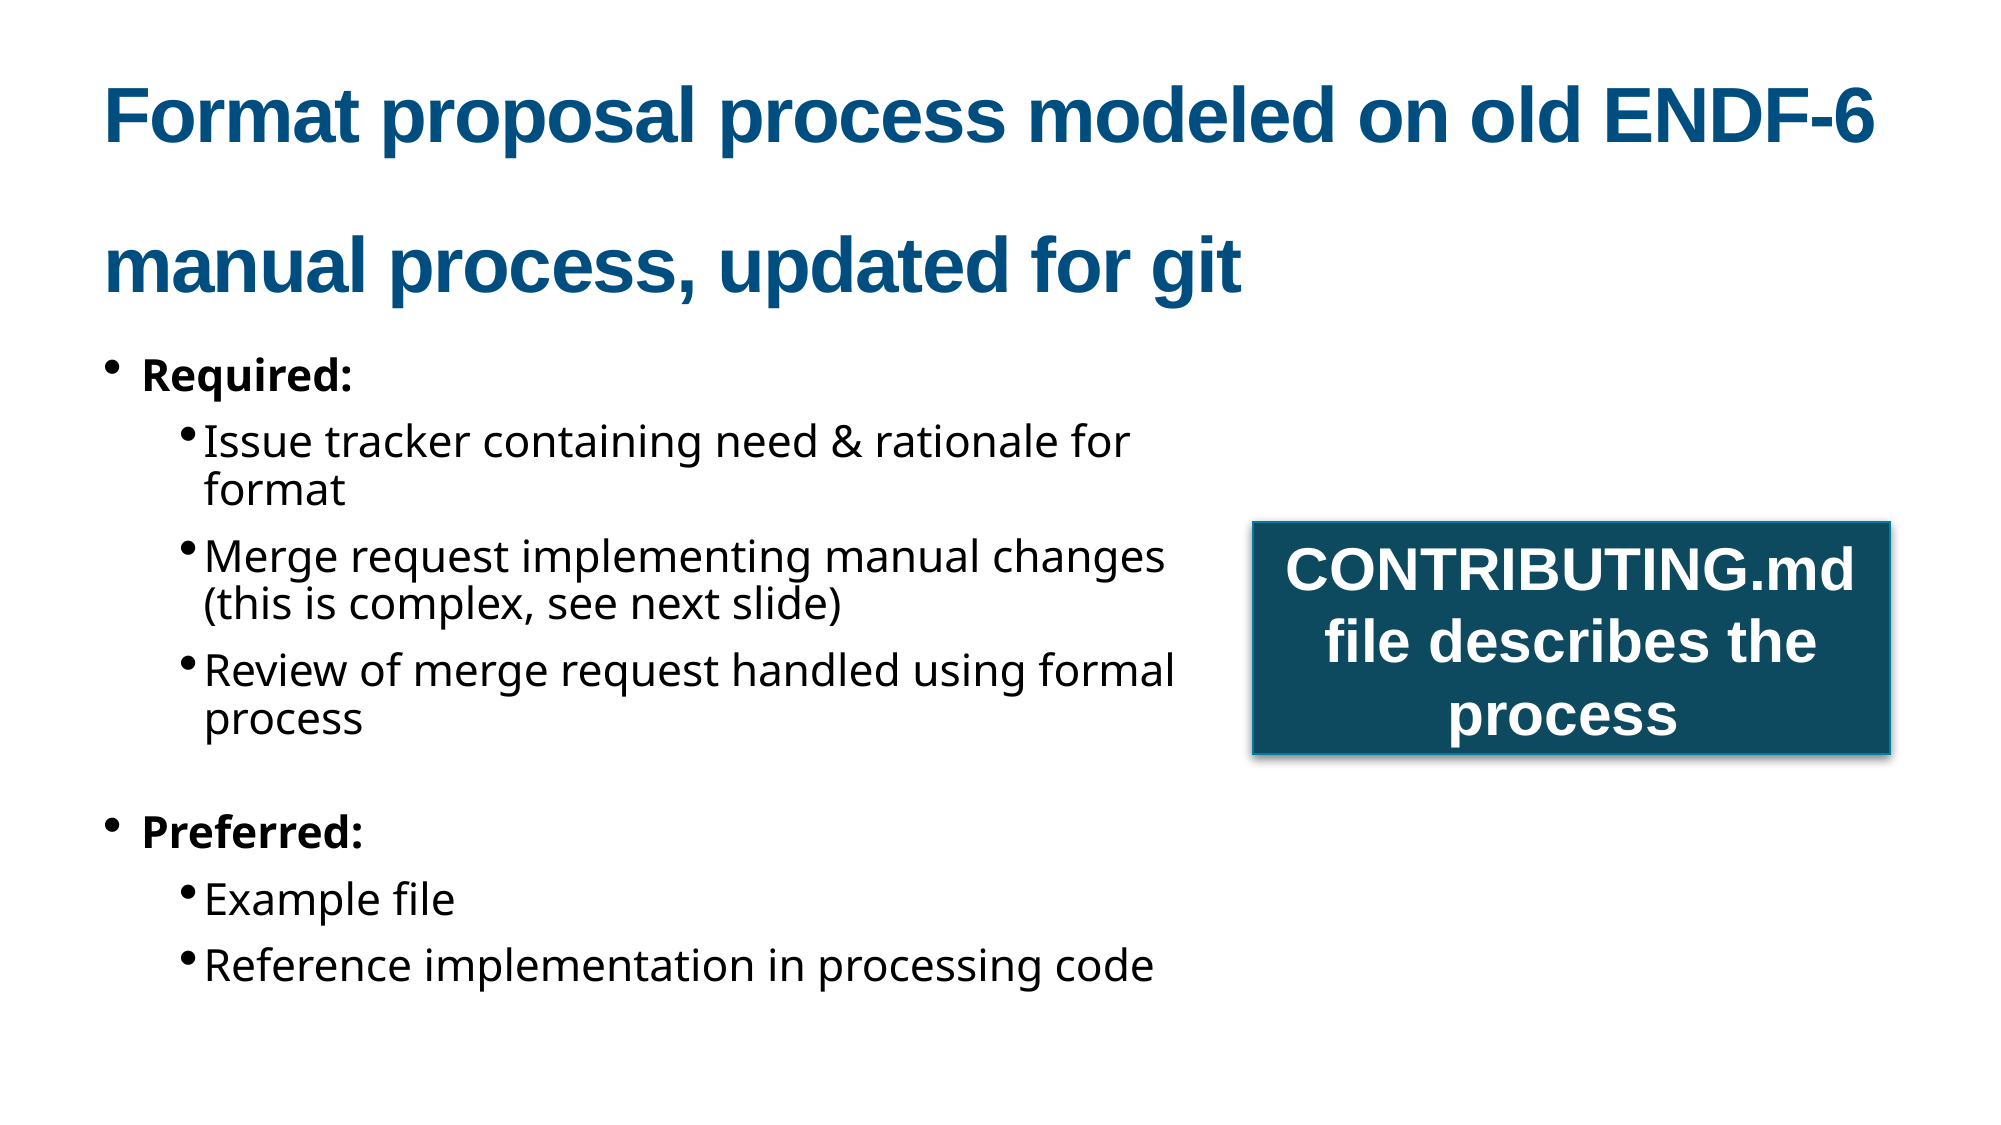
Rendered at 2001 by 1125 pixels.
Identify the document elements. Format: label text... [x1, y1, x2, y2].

title Format proposal process modeled on old ENDF-6 manual process, updated for git [98, 77, 1902, 316]
list Required: Issue tracker containing need & rationale for format Merge request implementing manual changes (this is complex, see next slide) Review of merge request handled using formal process Preferred: Example file Reference implementation in processing code [98, 347, 1238, 1027]
text_box CONTRIBUTING.md file describes the process [1253, 522, 1891, 755]
